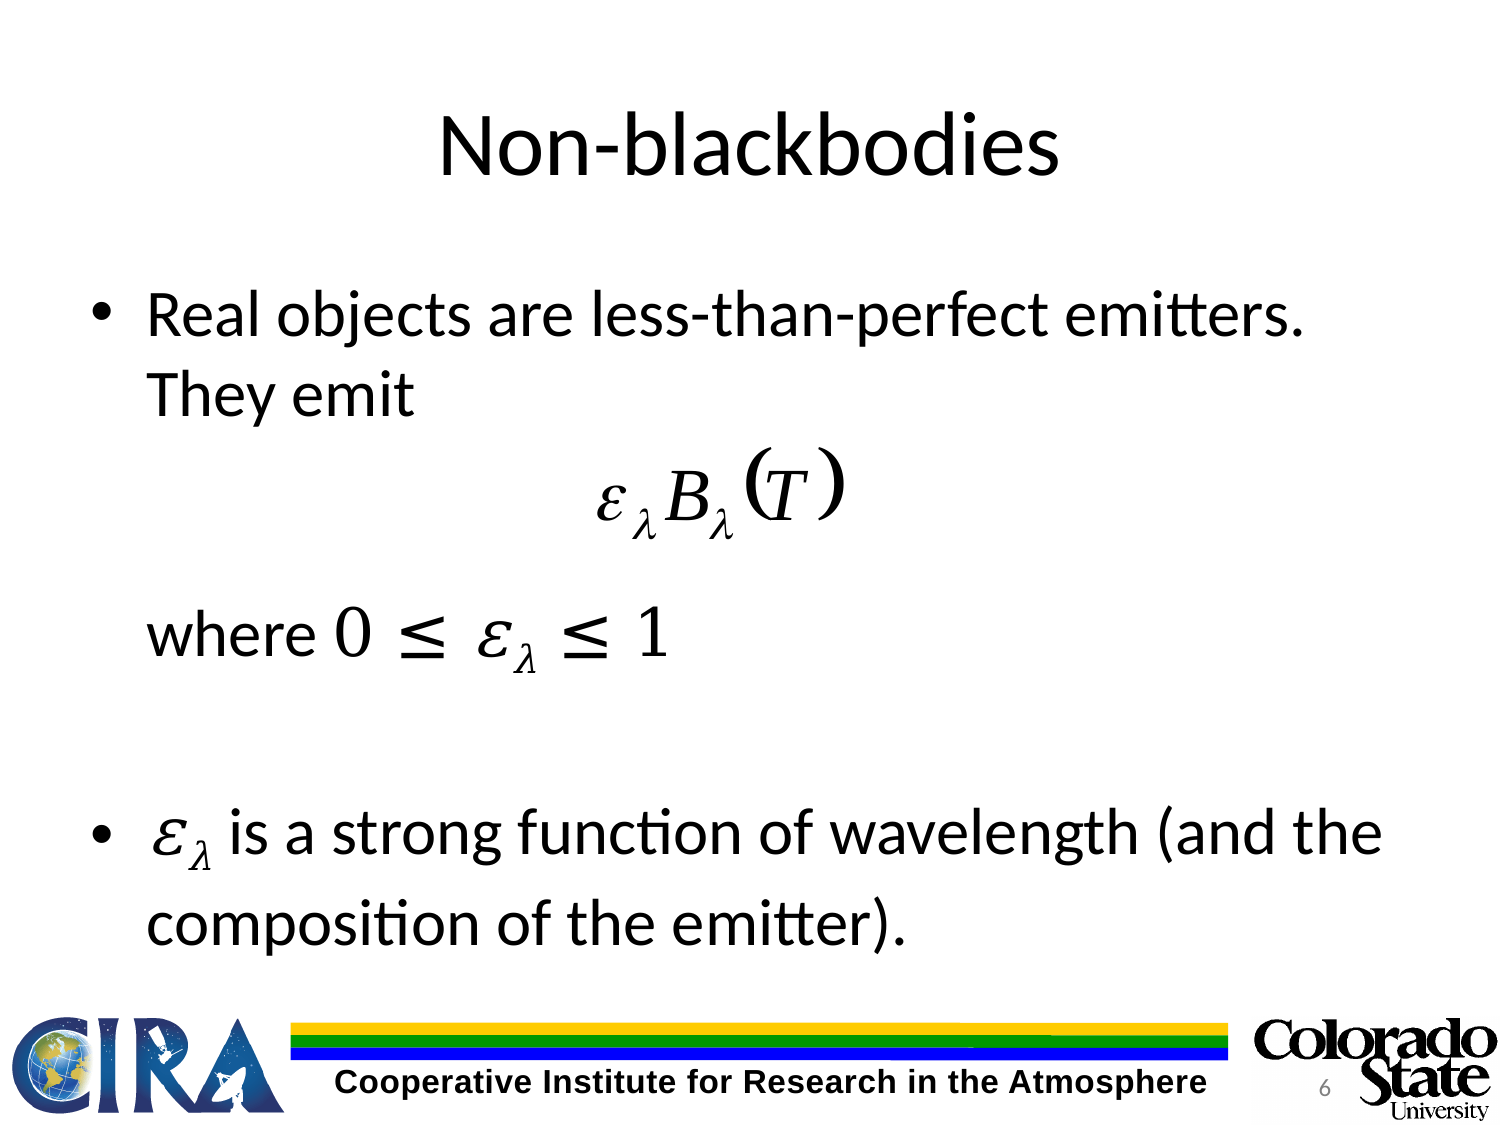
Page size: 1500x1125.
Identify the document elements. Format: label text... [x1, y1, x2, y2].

picture [0, 1004, 296, 1125]
picture [1251, 1016, 1500, 1046]
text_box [583, 445, 847, 559]
title Non-blackbodies [74, 44, 1426, 233]
text_box 6 [1149, 1046, 1500, 1125]
list Real objects are less-than-perfect emitters. They emit where 0 ≤ ελ ≤ 1 ελ is a strong function of wavelength (and the composition of the emitter). [74, 262, 1426, 1006]
